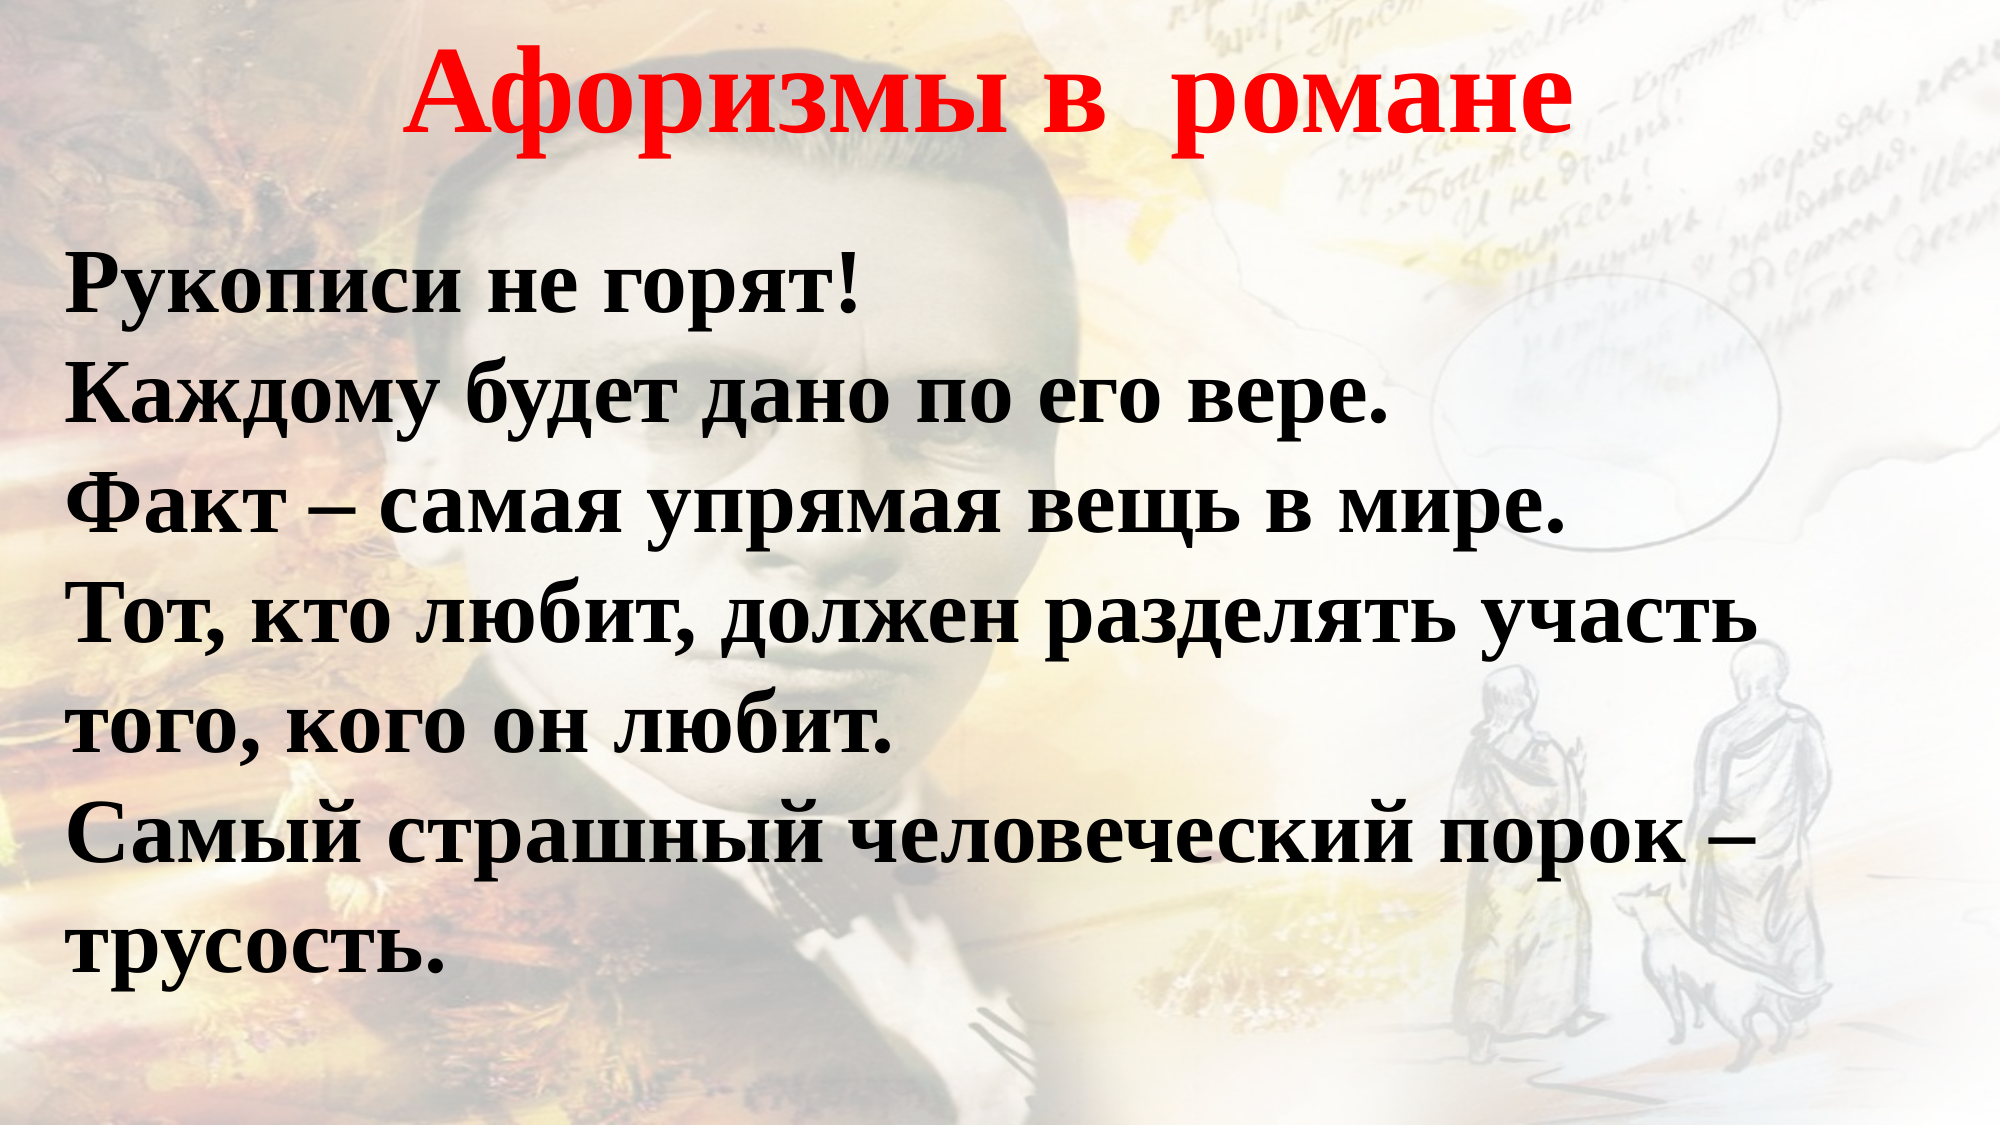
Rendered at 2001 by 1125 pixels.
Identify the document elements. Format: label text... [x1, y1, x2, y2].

text_box Афоризмы в романе [27, 0, 1982, 165]
text_box Рукописи не горят! Каждому будет дано по его вере. Факт – самая упрямая вещь в мире. Тот, кто любит, должен разделять участь того, кого он любит. Самый страшный человеческий порок – трусость. [49, 213, 1982, 999]
